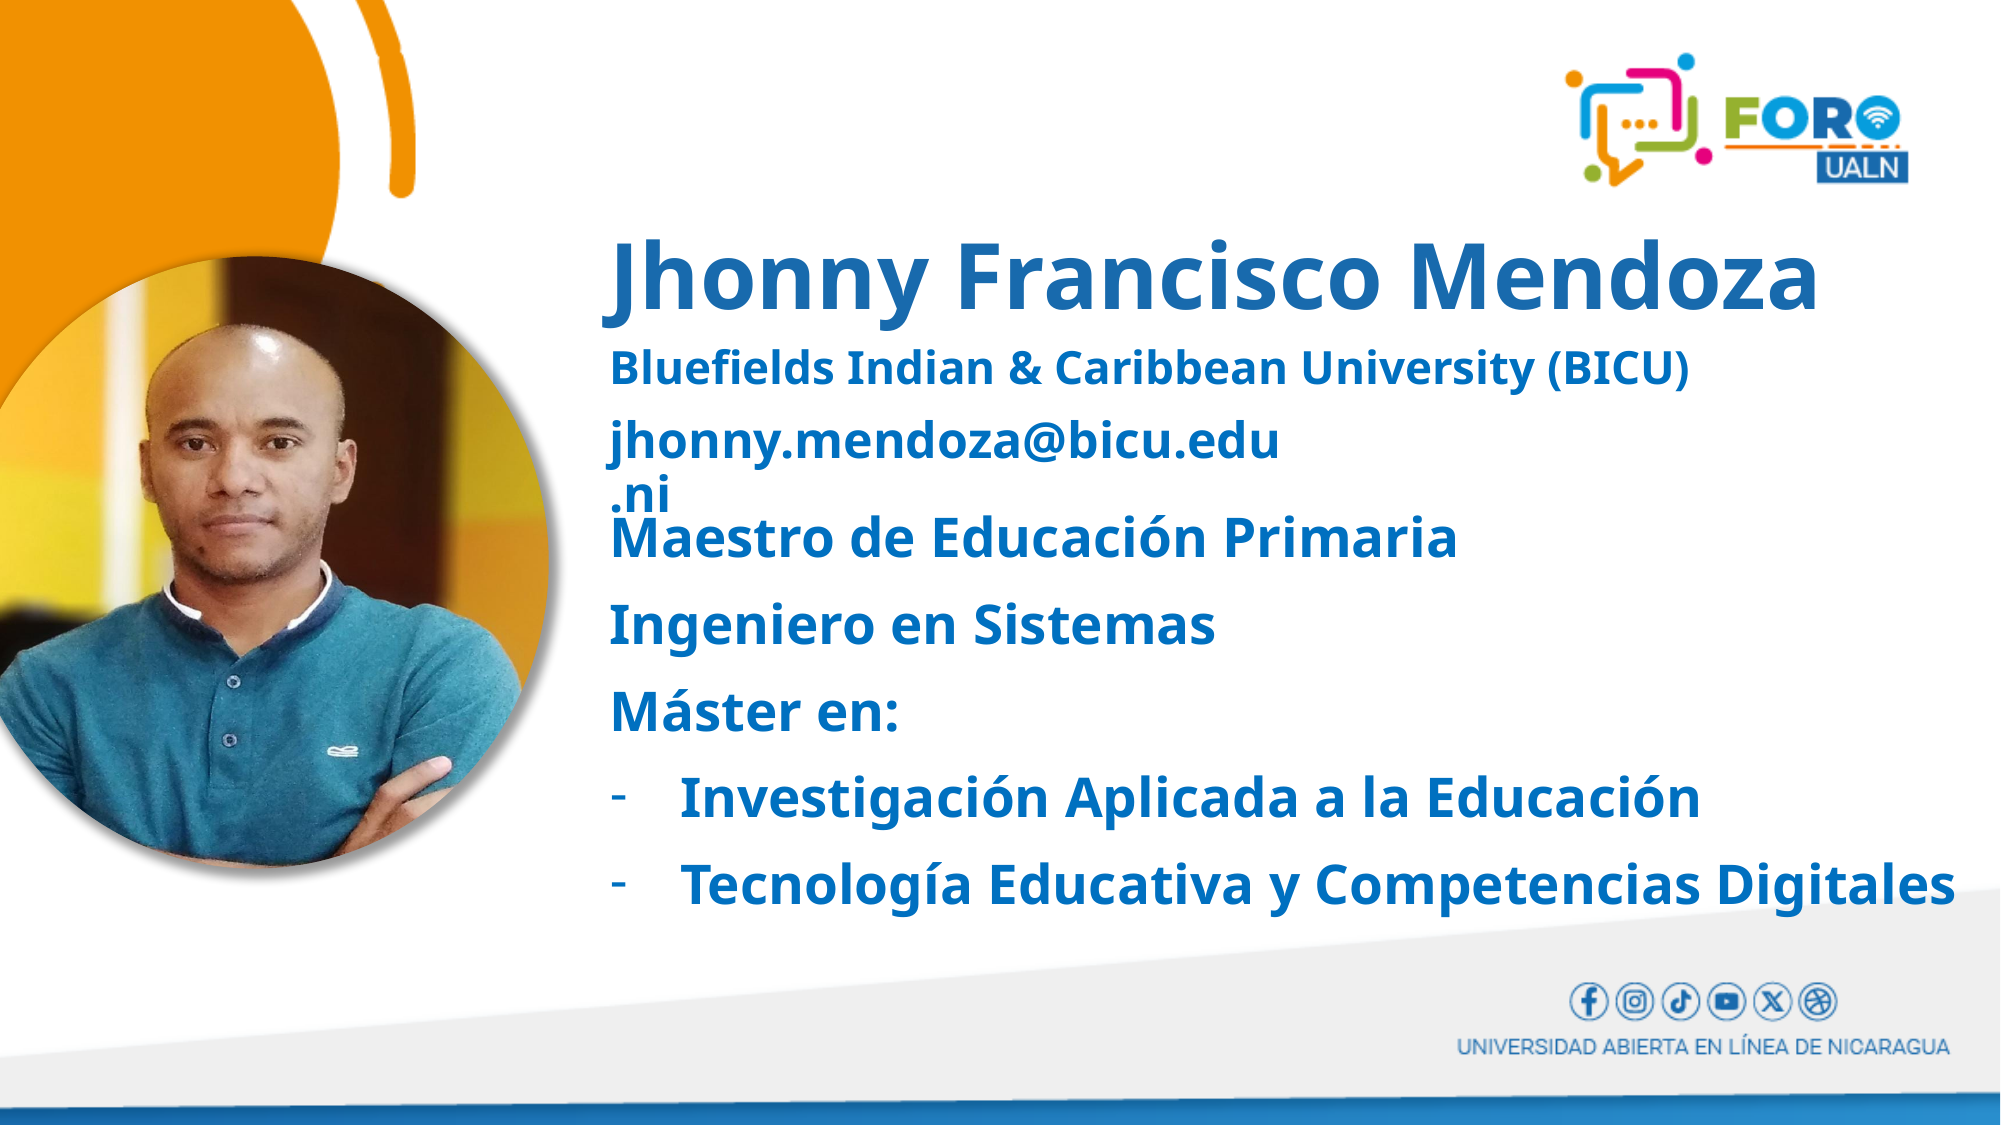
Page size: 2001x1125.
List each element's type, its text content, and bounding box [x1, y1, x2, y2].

text_box [0, 255, 550, 870]
picture [0, 0, 2001, 1125]
list Bluefields Indian & Caribbean University (BICU) [594, 337, 1797, 408]
list Maestro de Educación Primaria Ingeniero en Sistemas Máster en: Investigación Aplicada a la Educación Tecnología Educativa y Competencias Digitales [594, 496, 1978, 953]
title Jhonny Francisco Mendoza [594, 205, 1896, 347]
list jhonny.mendoza@bicu.edu.ni [594, 407, 1300, 479]
